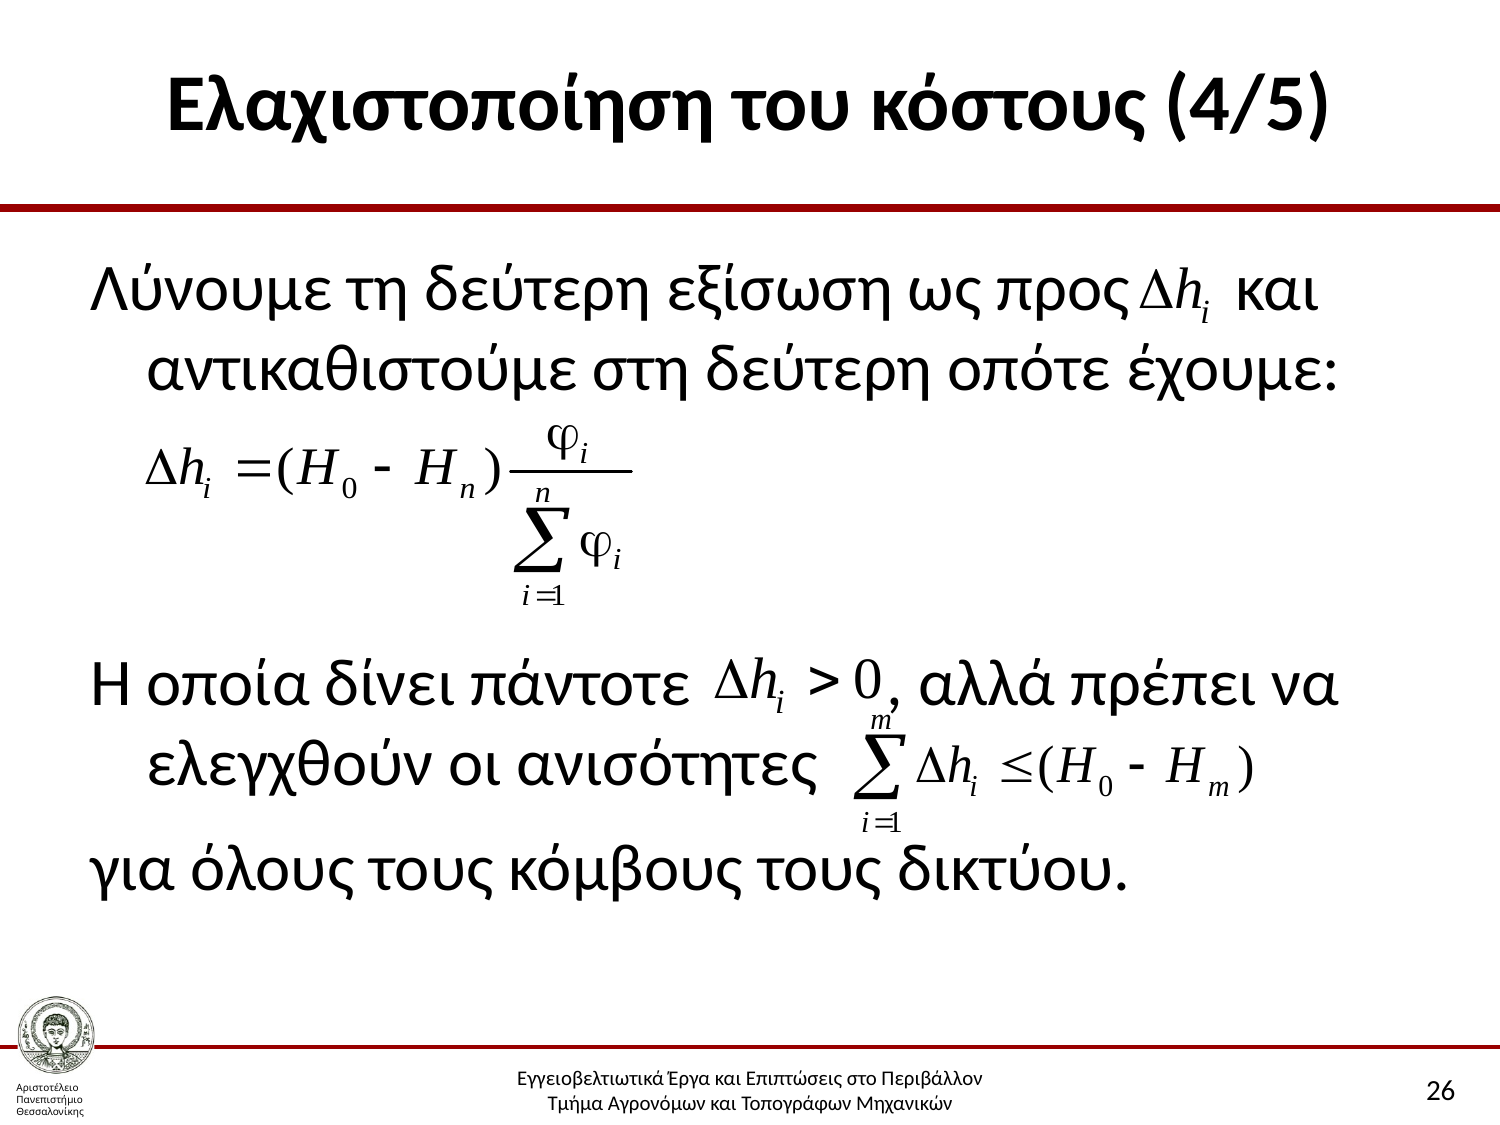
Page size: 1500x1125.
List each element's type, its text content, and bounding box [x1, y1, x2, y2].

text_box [702, 639, 898, 729]
list Λύνουμε τη δεύτερη εξίσωση ως προς και αντικαθιστούμε στη δεύτερη οπότε έχουμε: Η οποία δίνει πάντοτε , αλλά πρέπει να ελεγχθούν οι ανισότητες για όλους τους κόμβους τους δικτύου. [75, 236, 1425, 1018]
title Ελαχιστοποίηση του κόστους (4/5) [75, 4, 1425, 192]
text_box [844, 692, 1268, 847]
slide_number 26 [1376, 1059, 1471, 1119]
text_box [1127, 249, 1223, 339]
picture [17, 996, 95, 1074]
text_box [133, 394, 644, 622]
